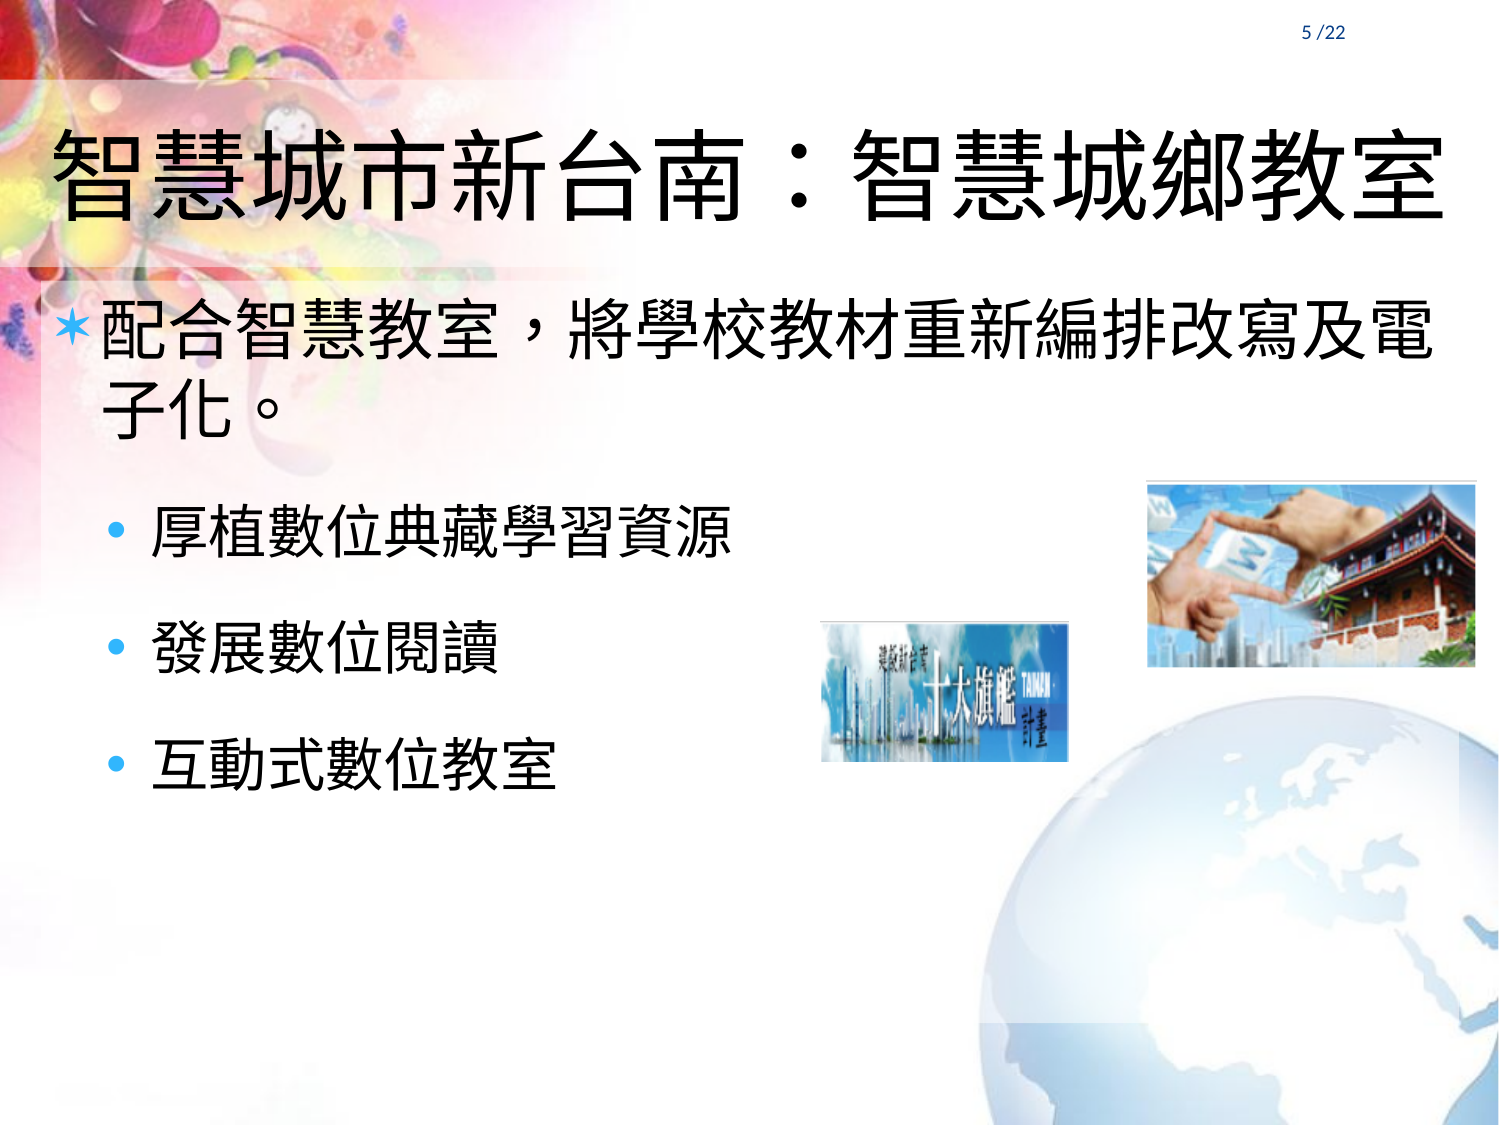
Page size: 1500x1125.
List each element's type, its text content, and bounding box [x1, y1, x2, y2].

picture [0, 268, 1499, 1125]
list 配合智慧教室，將學校教材重新編排改寫及電子化。 厚植數位典藏學習資源 發展數位閱讀 互動式數位教室 [41, 280, 1459, 1024]
title 智慧城市新台南：智慧城鄉教室 [0, 79, 1499, 268]
picture [0, 0, 1499, 79]
slide_number 4 /22 [1148, 1, 1499, 61]
